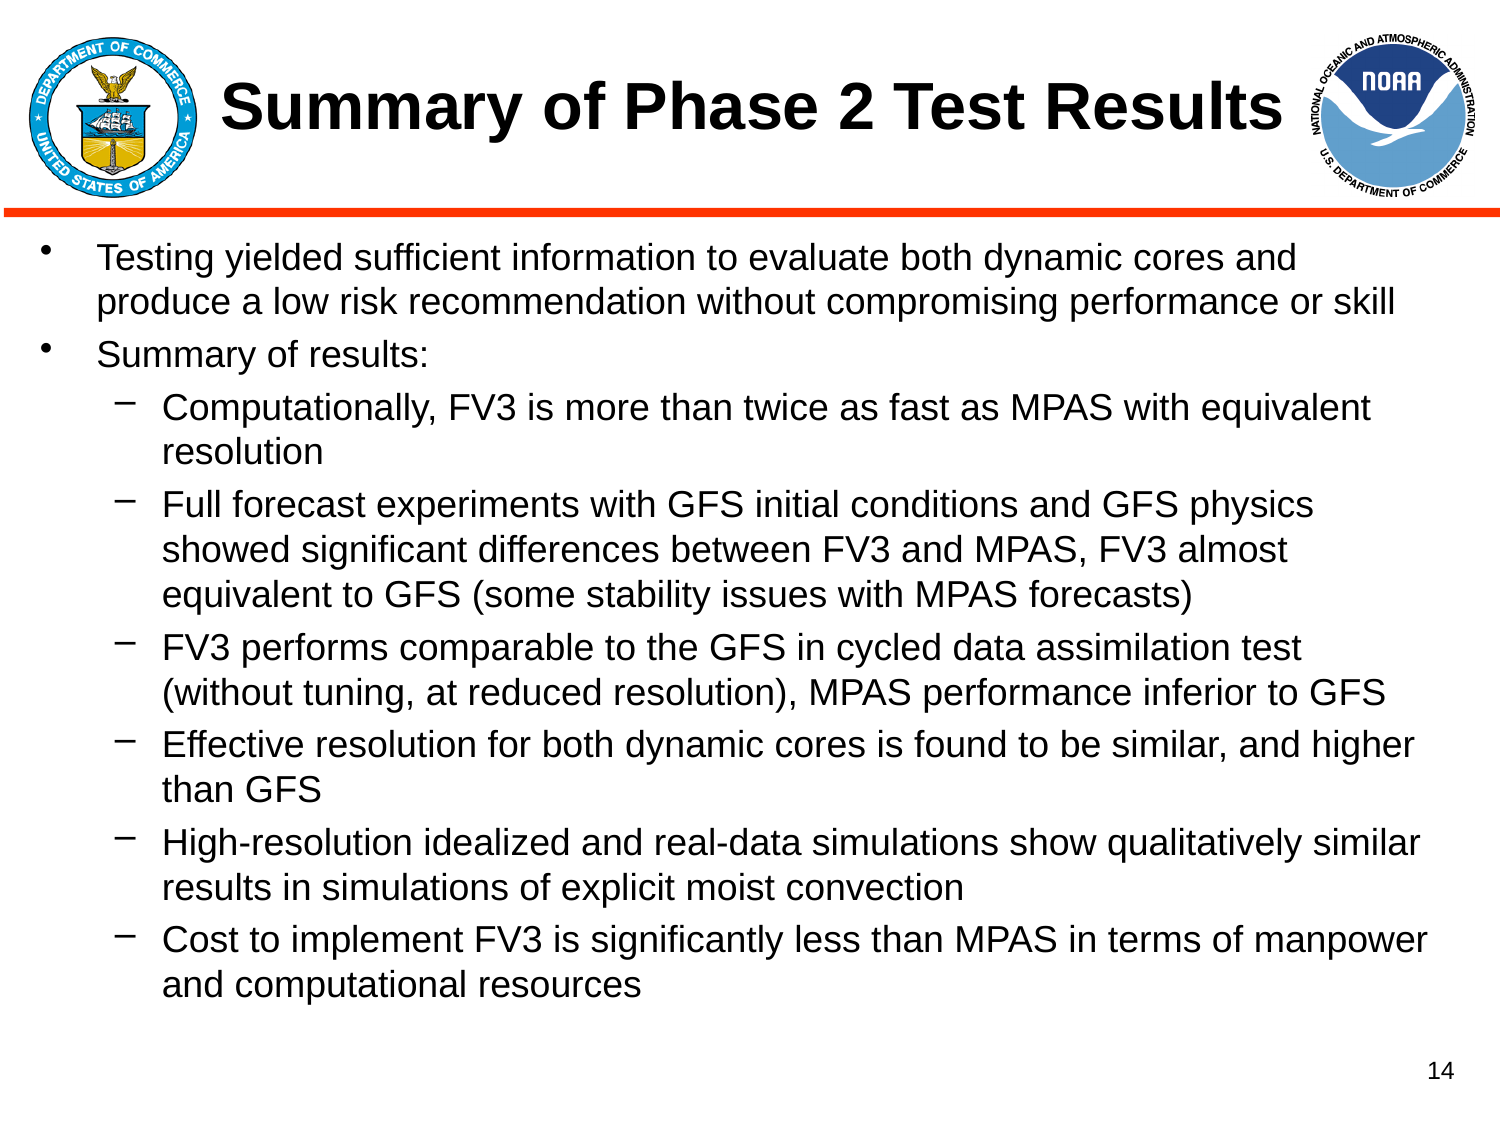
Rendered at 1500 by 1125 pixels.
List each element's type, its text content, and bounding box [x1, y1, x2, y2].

picture [121, 43, 127, 51]
title Summary of Phase 2 Test Results [168, 18, 1338, 188]
picture [115, 184, 121, 193]
picture [41, 142, 50, 151]
picture [1311, 34, 1475, 197]
picture [152, 173, 158, 180]
picture [98, 183, 112, 193]
picture [160, 63, 168, 73]
picture [88, 182, 95, 190]
picture [150, 52, 162, 65]
picture [133, 179, 143, 188]
picture [67, 53, 77, 62]
picture [48, 56, 168, 179]
picture [157, 165, 167, 174]
picture [63, 167, 69, 175]
picture [25, 35, 199, 200]
list Testing yielded sufficient information to evaluate both dynamic cores and produce a low risk recommendation without compromising performance or skill Summary of results: Computationally, FV3 is more than twice as fast as MPAS with equivalent resolution Full forecast experiments with GFS initial conditions and GFS physics showed significant differences between FV3 and MPAS, FV3 almost equivalent to GFS (some stability issues with MPAS forecasts) FV3 performs comparable to the GFS in cycled data assimilation test (without tuning, at reduced resolution), MPAS performance inferior to GFS Effective resolution for both dynamic cores is found to be similar, and higher than GFS High-resolution idealized and real-data simulations show qualitatively similar results in simulations of explicit moist convection Cost to implement FV3 is significantly less than MPAS in terms of manpower and computational resources [24, 224, 1451, 1125]
picture [54, 60, 65, 72]
